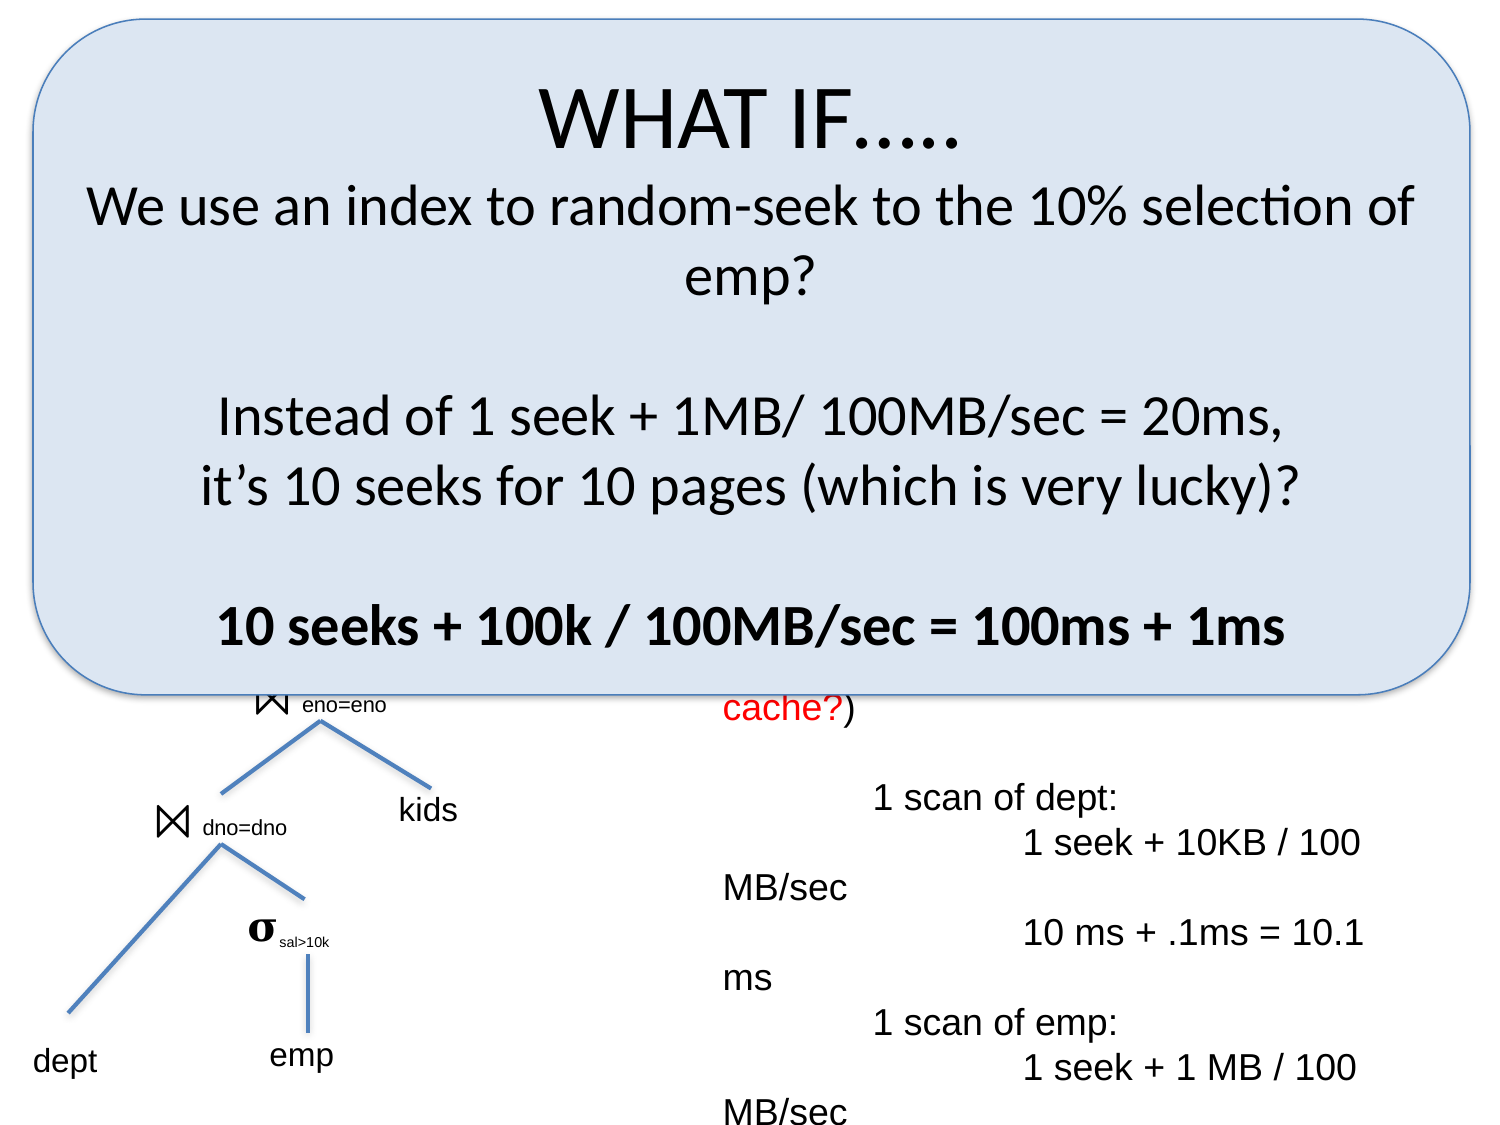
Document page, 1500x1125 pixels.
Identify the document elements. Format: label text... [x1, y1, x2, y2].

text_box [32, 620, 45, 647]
text_box WHAT IF….. We use an index to random-seek to the 10% selection of emp? Instead of 1 seek + 1MB/ 100MB/sec = 20ms, it’s 10 seeks for 10 pages (which is very lucky)? 10 seeks + 100k / 100MB/sec = 100ms + 1ms [32, 18, 1471, 696]
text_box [32, 670, 464, 1081]
text_box Dept is outer in NL Join: 1 scan of dept 100 scans of emp (can we cache?) 1 scan of dept: 1 seek + 10KB / 100 MB/sec 10 ms + .1ms = 10.1 ms 1 scan of emp: 1 seek + 1 MB / 100 MB/sec 10 ms + 10 ms = 20 ms 100 x 20 ms + 10.1 ms = 2.1001 s [708, 681, 1425, 1125]
